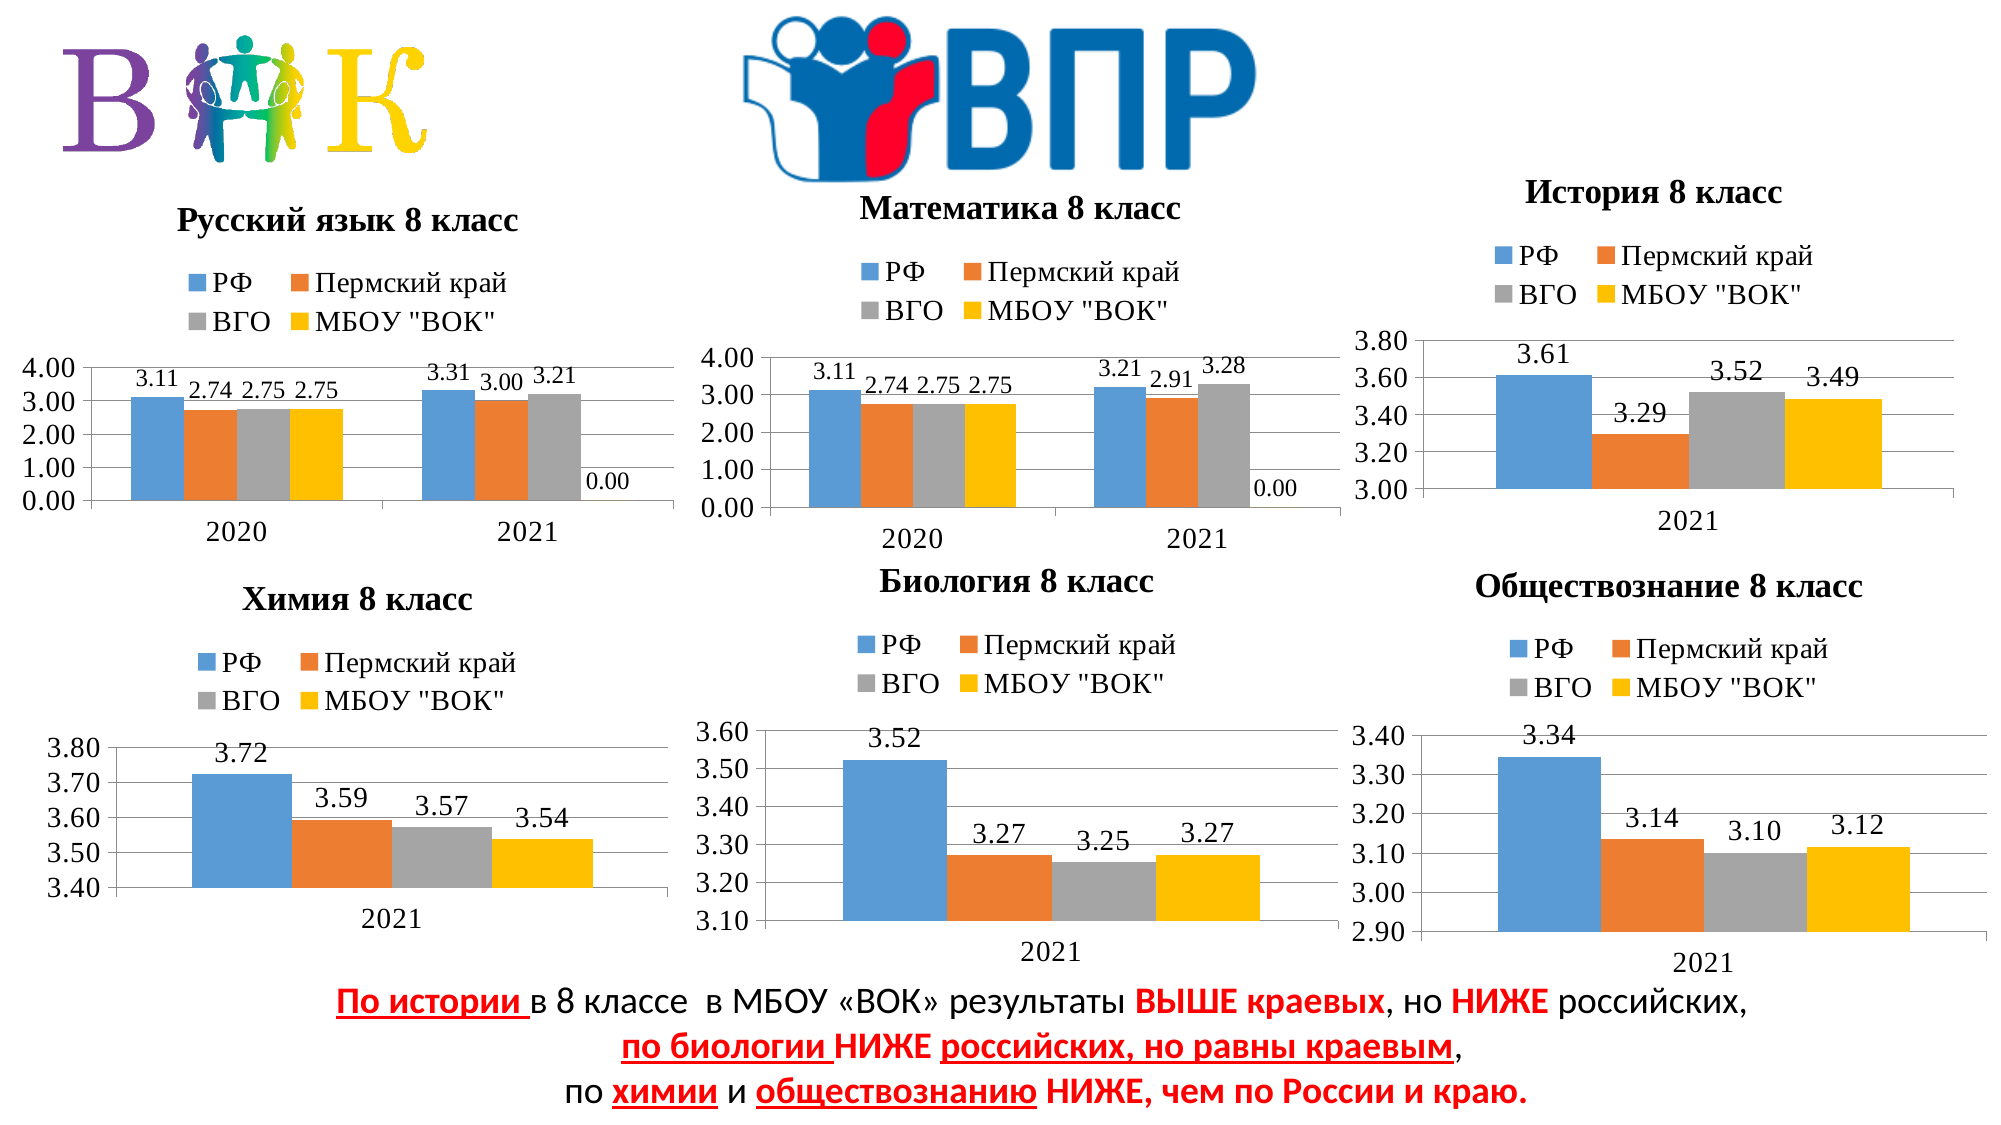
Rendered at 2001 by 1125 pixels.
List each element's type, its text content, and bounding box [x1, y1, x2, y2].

text_box По истории в 8 классе в МБОУ «ВОК» результаты ВЫШЕ краевых, но НИЖЕ российских, по биологии НИЖЕ российских, но равны краевым, по химии и обществознанию НИЖЕ, чем по России и краю. [33, 968, 2000, 1119]
picture [687, 0, 1313, 162]
chart [8, 145, 2000, 989]
picture [33, 0, 471, 200]
